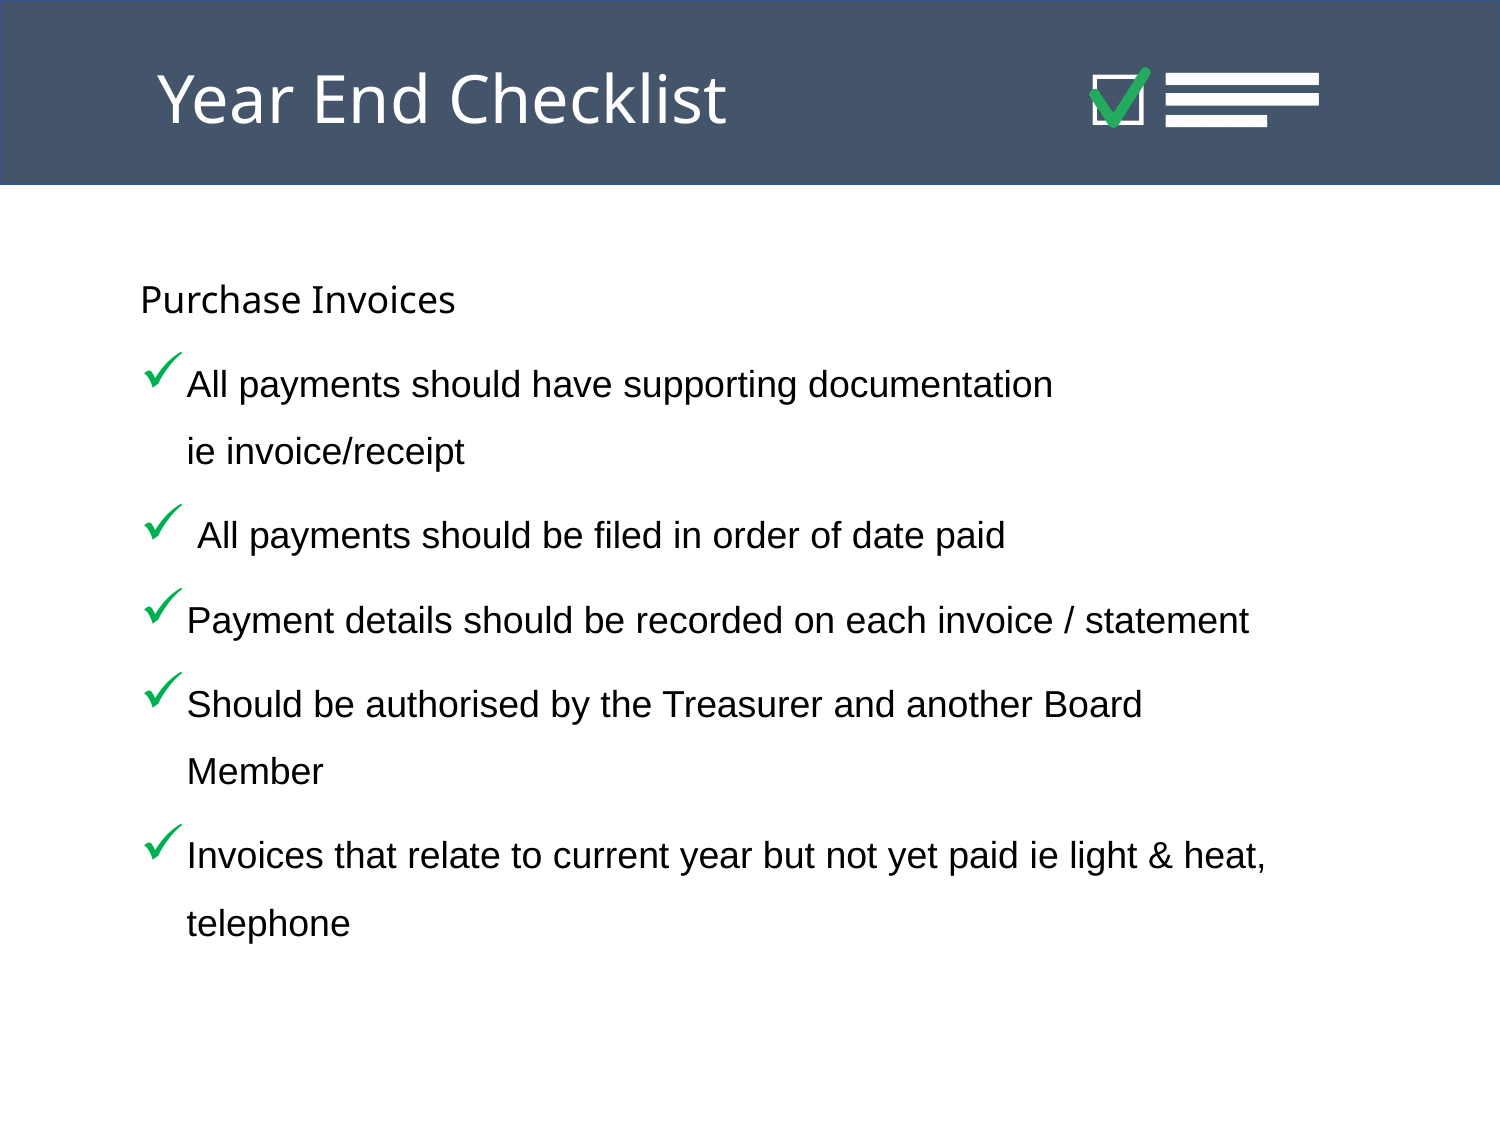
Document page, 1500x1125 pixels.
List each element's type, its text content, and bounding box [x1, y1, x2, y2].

picture [1089, 67, 1319, 129]
text_box Purchase Invoices All payments should have supporting documentation ie invoice/receipt All payments should be filed in order of date paid Payment details should be recorded on each invoice / statement Should be authorised by the Treasurer and another Board Member Invoices that relate to current year but not yet paid ie light & heat, telephone [124, 245, 1287, 1036]
text_box Year End Checklist [142, 49, 1461, 145]
text_box [0, 0, 1500, 185]
